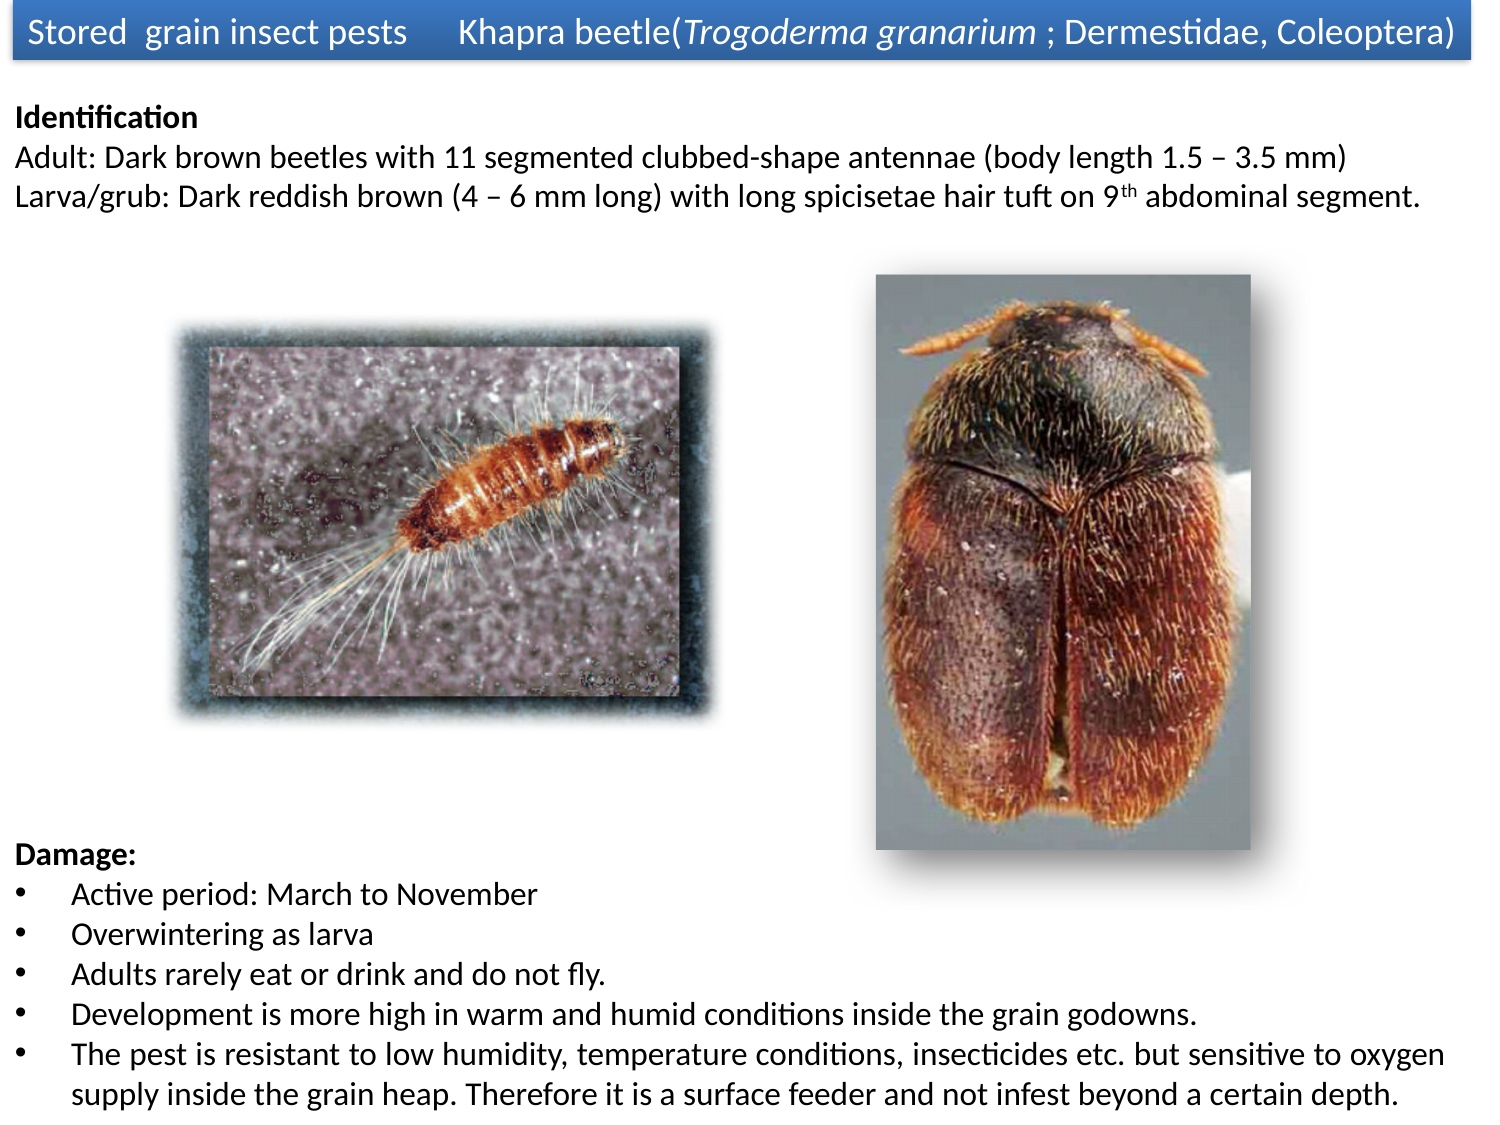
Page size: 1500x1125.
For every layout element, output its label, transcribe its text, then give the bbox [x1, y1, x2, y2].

text_box Identification Adult: Dark brown beetles with 11 segmented clubbed-shape antennae (body length 1.5 – 3.5 mm) Larva/grub: Dark reddish brown (4 – 6 mm long) with long spicisetae hair tuft on 9th abdominal segment. [0, 87, 1500, 262]
text_box Stored grain insect pests Khapra beetle(Trogoderma granarium ; Dermestidae, Coleoptera) [12, 0, 1472, 60]
text_box Damage: Active period: March to November Overwintering as larva Adults rarely eat or drink and do not fly. Development is more high in warm and humid conditions inside the grain godowns. The pest is resistant to low humidity, temperature conditions, insecticides etc. but sensitive to oxygen supply inside the grain heap. Therefore it is a surface feeder and not infest beyond a certain depth. [0, 824, 1463, 1120]
picture [162, 312, 726, 732]
picture [774, 275, 1351, 850]
